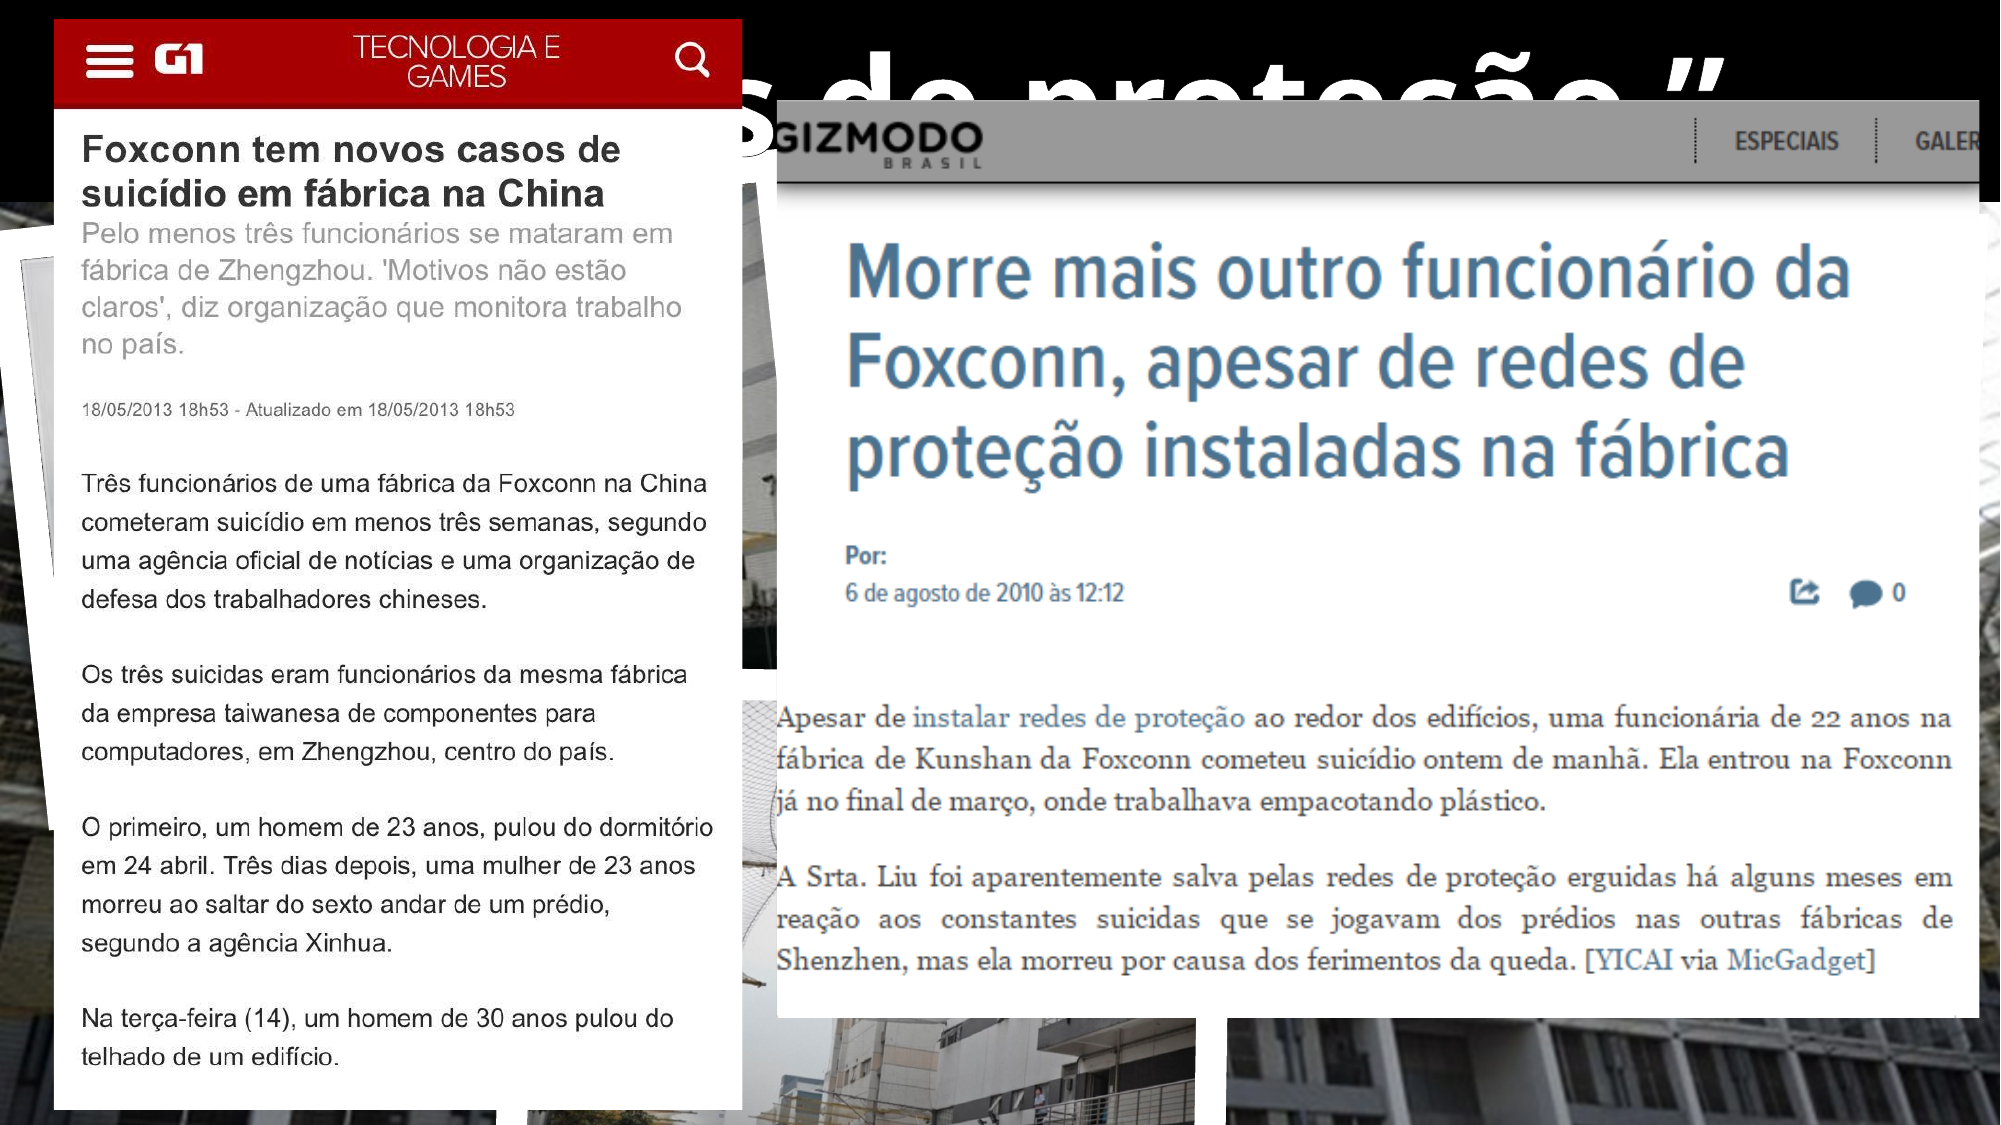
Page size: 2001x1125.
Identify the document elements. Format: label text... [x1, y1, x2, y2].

text_box “ Redes de proteção ” [189, 0, 1814, 202]
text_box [53, 19, 743, 1110]
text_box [776, 100, 1980, 1018]
picture [0, 202, 2000, 1125]
